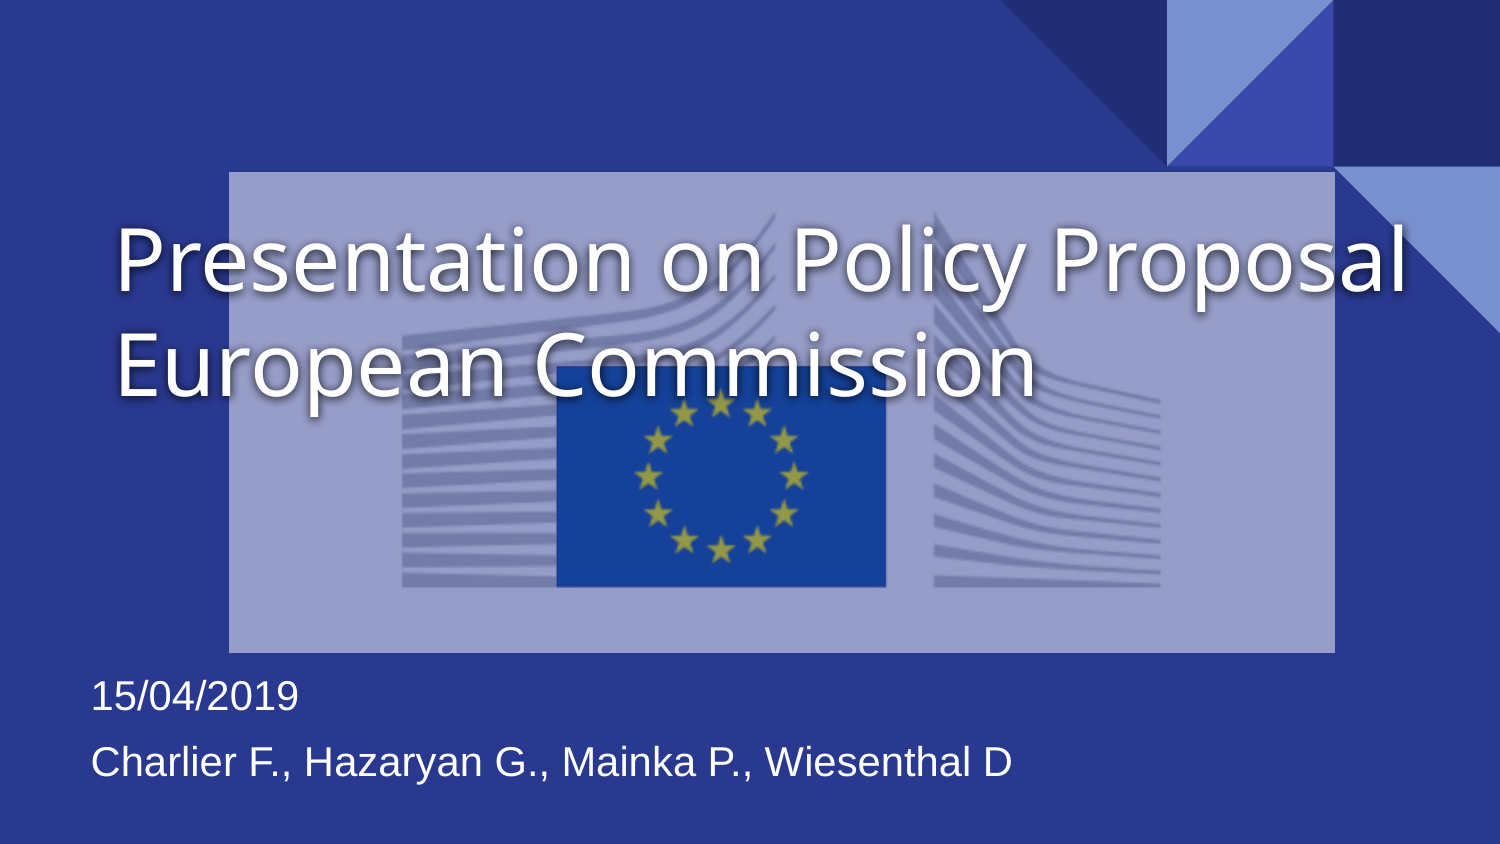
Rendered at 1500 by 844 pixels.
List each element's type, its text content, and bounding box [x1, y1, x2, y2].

subtitle 15/04/2019 Charlier F., Hazaryan G., Mainka P., Wiesenthal D [75, 659, 1425, 731]
title Presentation on Policy Proposal European Commission [98, 147, 1447, 429]
